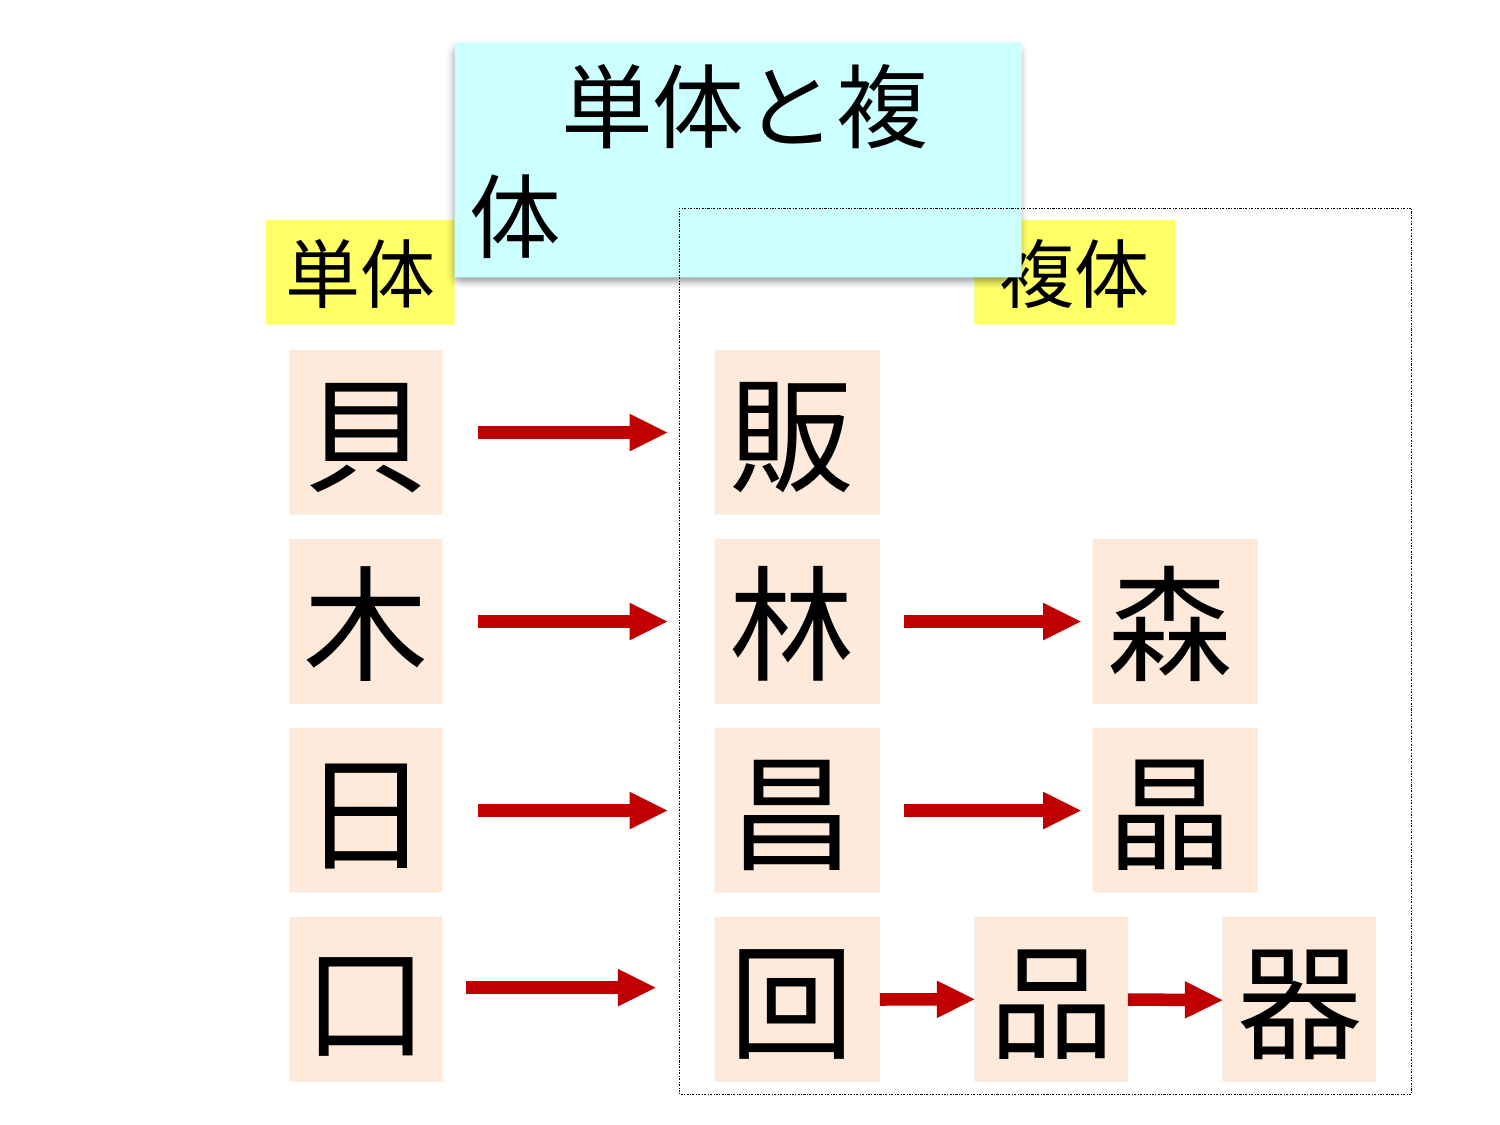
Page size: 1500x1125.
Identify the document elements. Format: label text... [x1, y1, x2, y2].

text_box 木 [289, 538, 443, 704]
text_box 単体 [265, 219, 455, 325]
text_box 回 [714, 916, 880, 1082]
text_box [677, 206, 1414, 1096]
text_box 貝 [289, 349, 443, 515]
text_box 日 [289, 727, 443, 893]
text_box 器 [1222, 916, 1376, 1082]
text_box 単体と複体 [454, 42, 1022, 278]
text_box 口 [289, 916, 443, 1082]
text_box 品 [974, 916, 1128, 1082]
